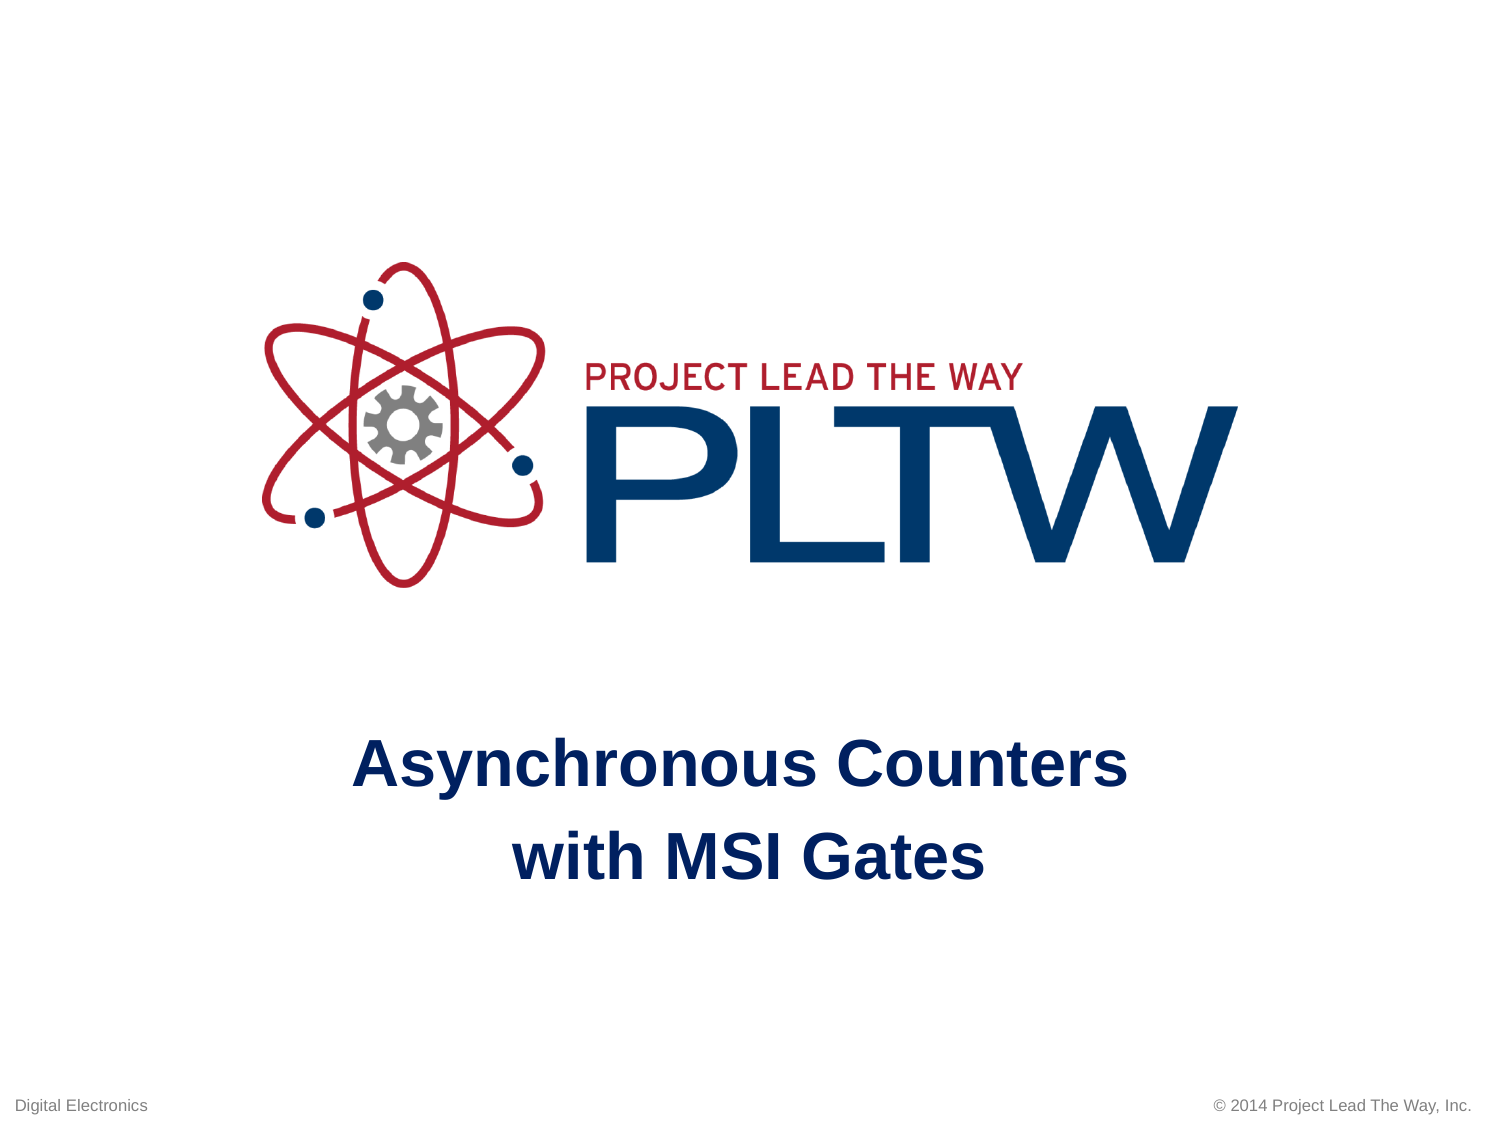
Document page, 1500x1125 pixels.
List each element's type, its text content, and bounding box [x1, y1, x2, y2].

picture [262, 262, 1238, 588]
footer © 2014 Project Lead The Way, Inc. [1124, 1087, 1488, 1125]
text_box Asynchronous Counters with MSI Gates [224, 712, 1275, 850]
text_box Digital Electronics [0, 1087, 363, 1125]
